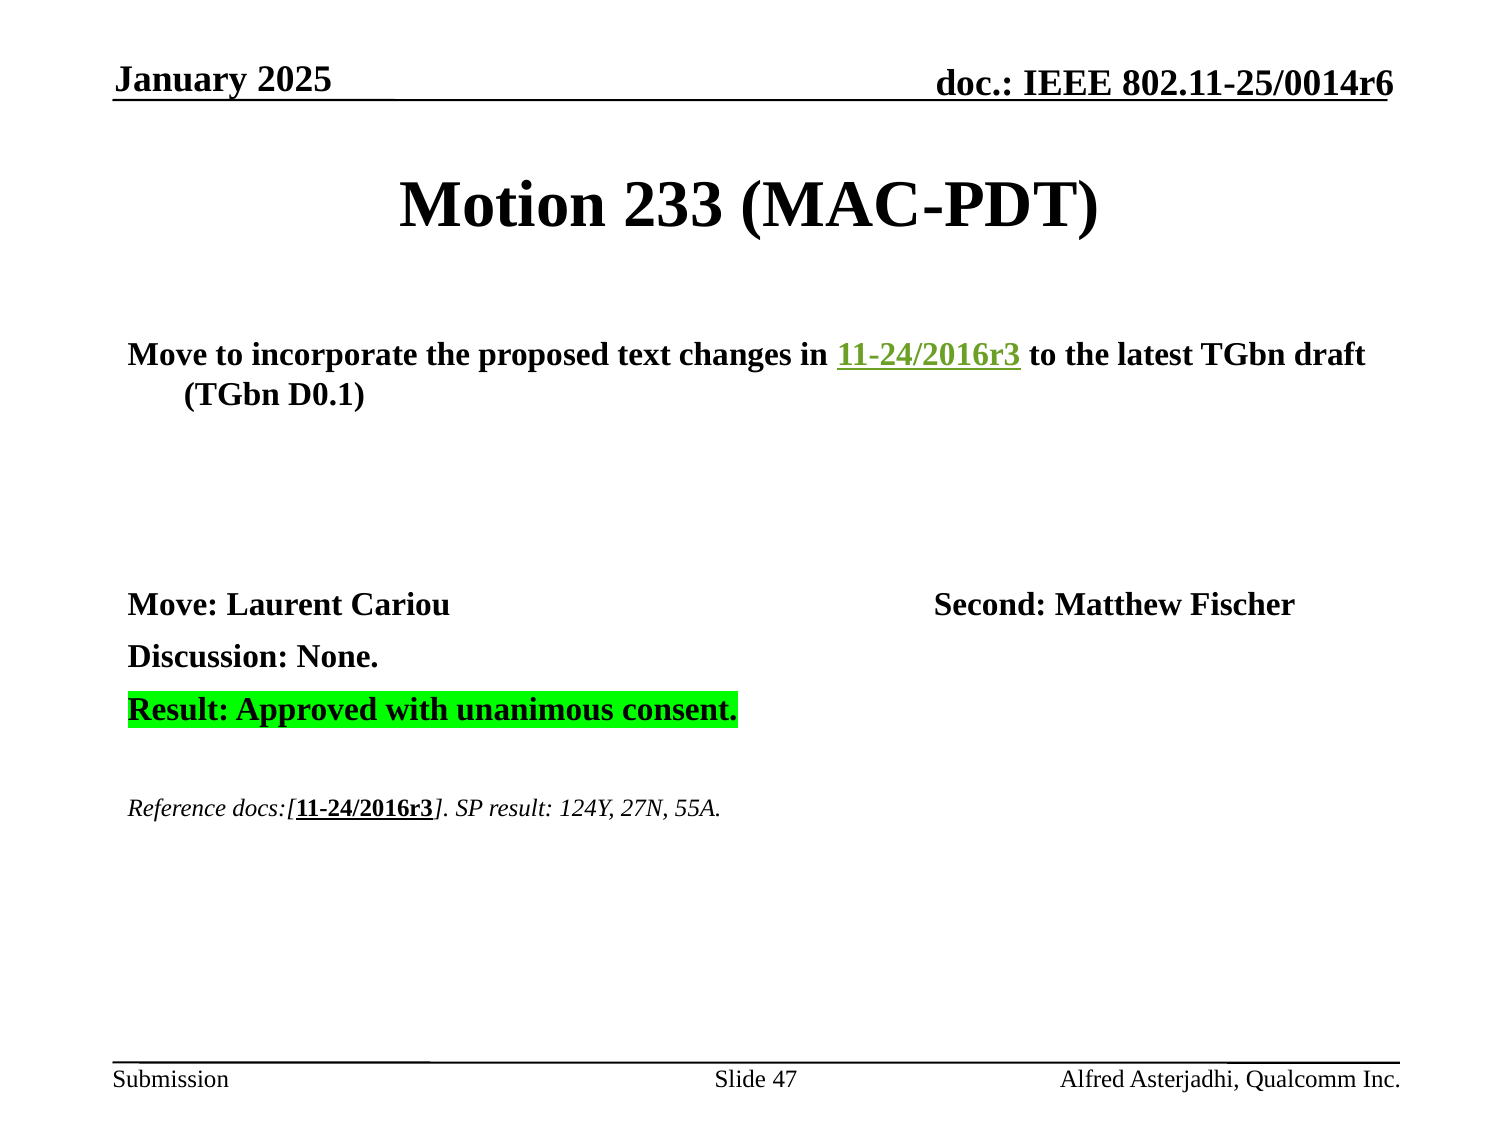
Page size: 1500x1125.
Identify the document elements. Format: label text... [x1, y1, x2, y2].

title Motion 233 (MAC-PDT) [112, 112, 1388, 288]
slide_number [114, 54, 423, 100]
footer Alfred Asterjadhi, Qualcomm Inc. [878, 1061, 1402, 1093]
slide_number Slide 47 [712, 1061, 800, 1123]
list Move to incorporate the proposed text changes in 11-24/2016r3 to the latest TGbn draft (TGbn D0.1) Move: Laurent Cariou Second: Matthew Fischer Discussion: None. Result: Approved with unanimous consent. Reference docs:[11-24/2016r3]. SP result: 124Y, 27N, 55A. [112, 324, 1388, 1000]
